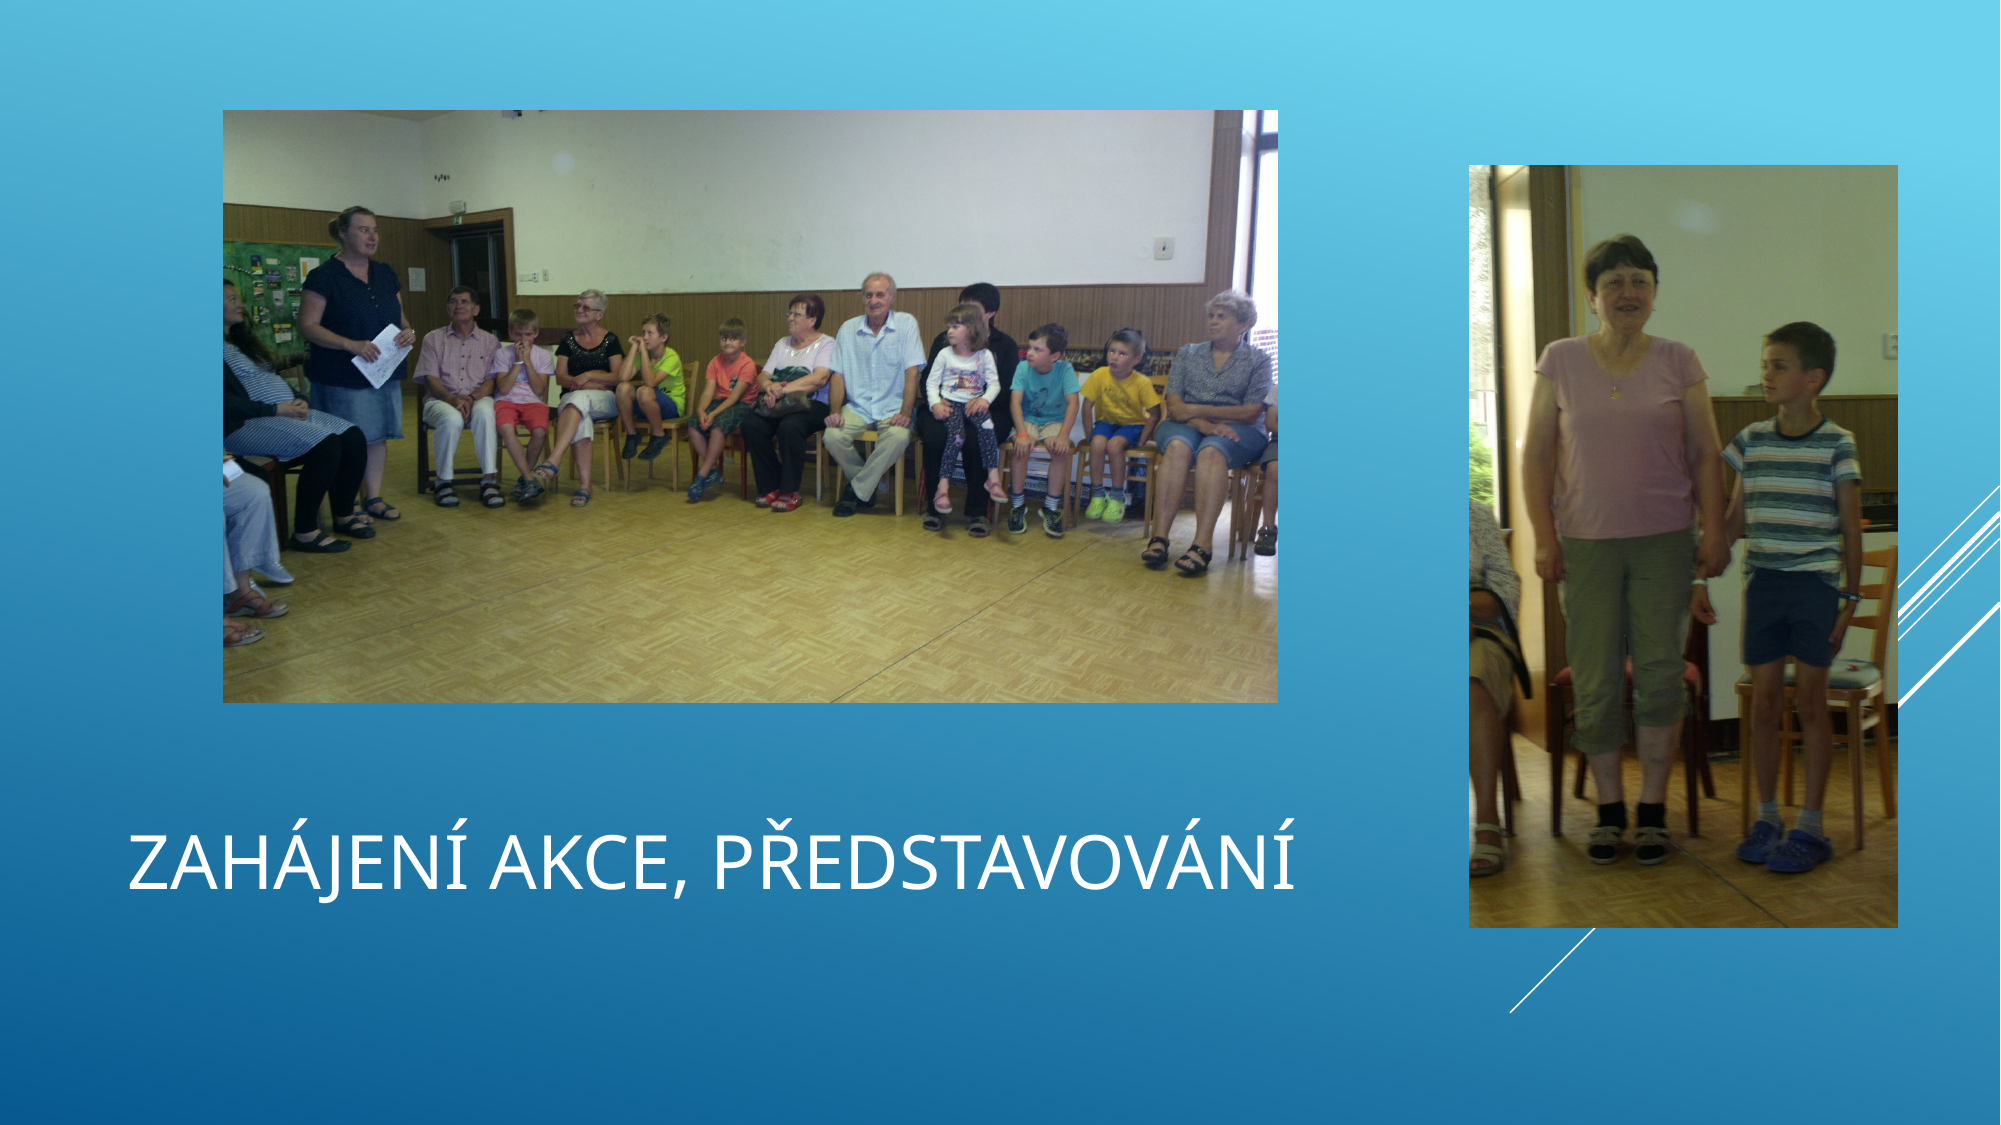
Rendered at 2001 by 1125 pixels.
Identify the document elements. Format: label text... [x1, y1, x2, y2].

picture [1468, 165, 1898, 928]
title Zahájení akce, představování [112, 736, 1513, 984]
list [222, 109, 1278, 704]
